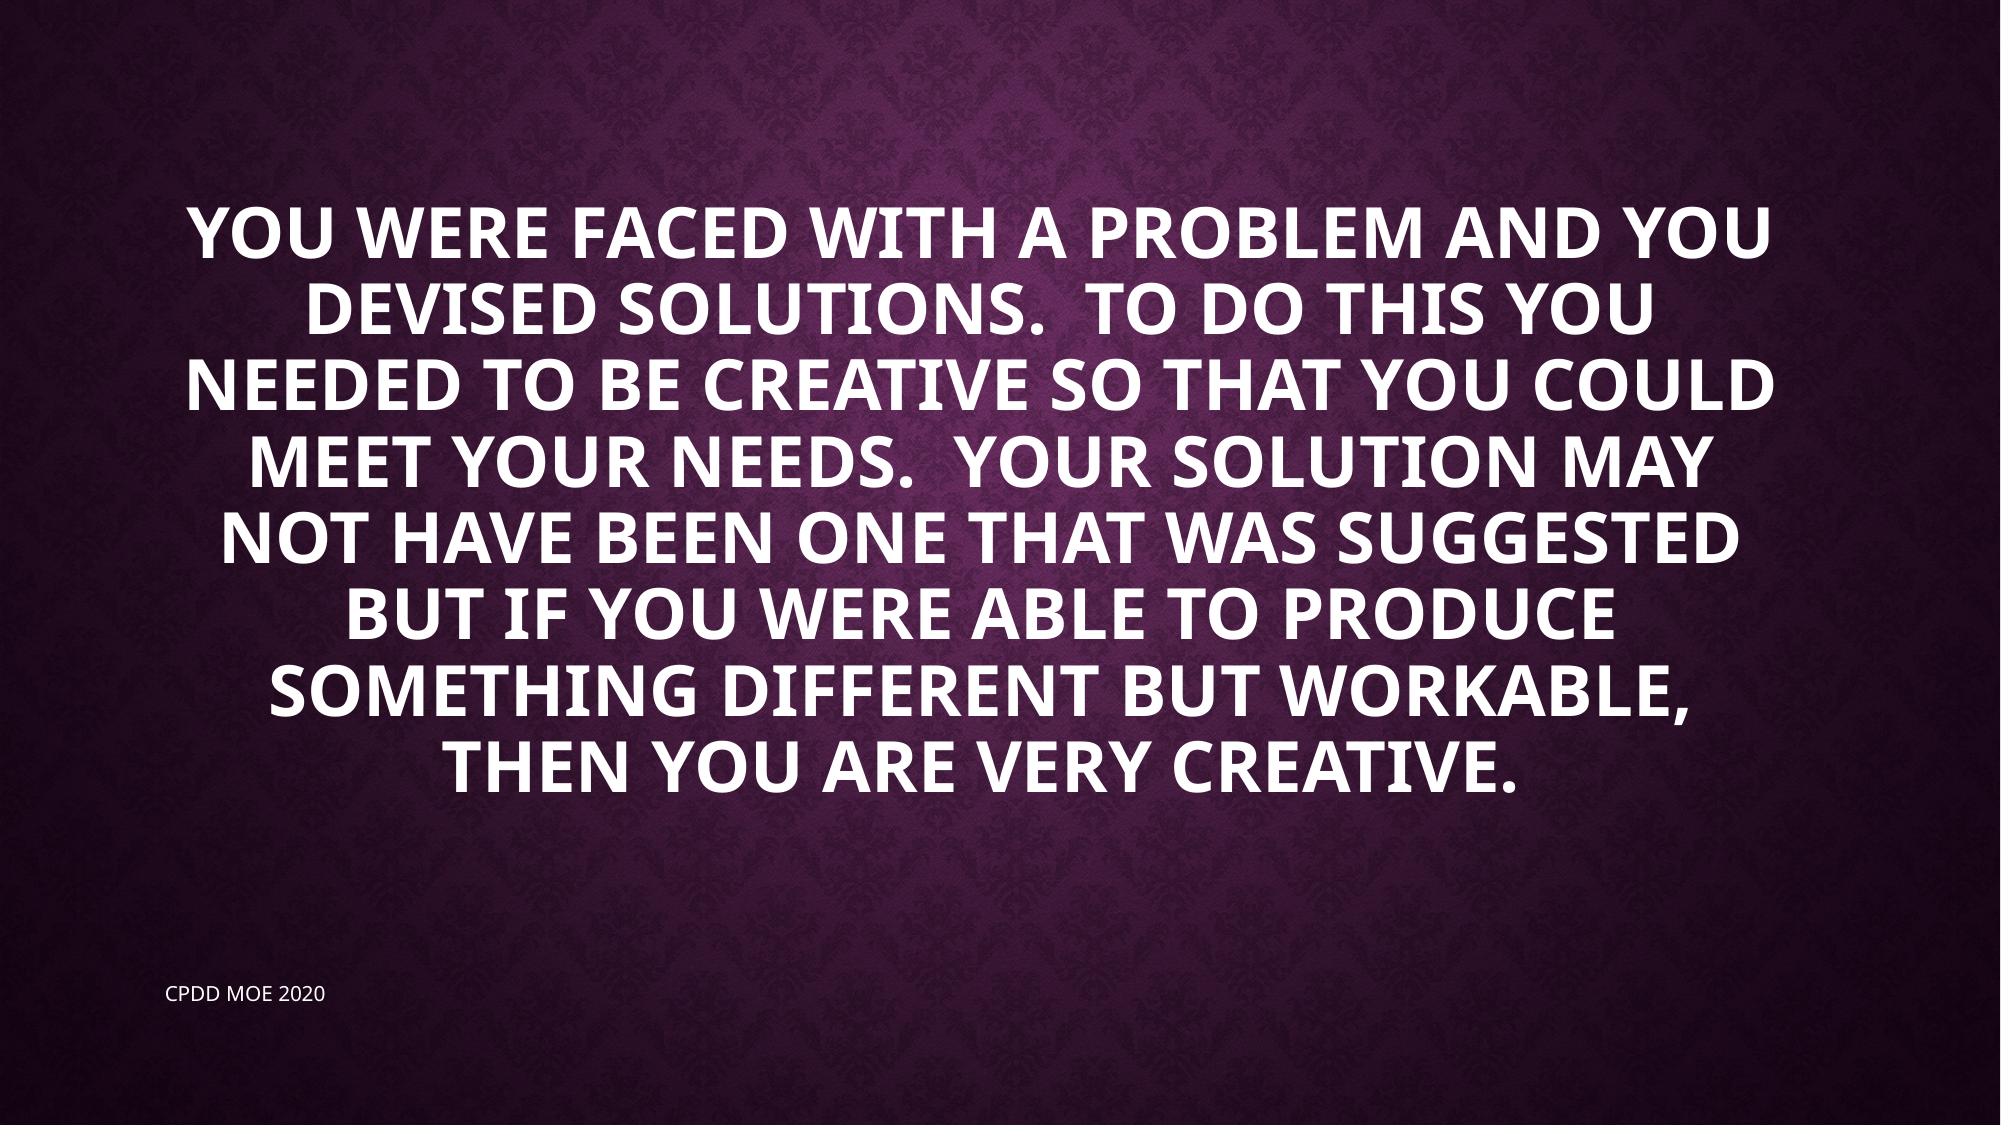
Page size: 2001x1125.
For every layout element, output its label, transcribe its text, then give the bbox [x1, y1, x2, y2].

footer CPDD MOE 2020 [149, 965, 1245, 1025]
title You were faced with a problem and you devised solutions. To do this you needed to be creative so that you could meet your needs. Your solution may not have been one that was suggested but if you were able to produce something different but workable, then you are very creative. [149, 99, 1813, 905]
